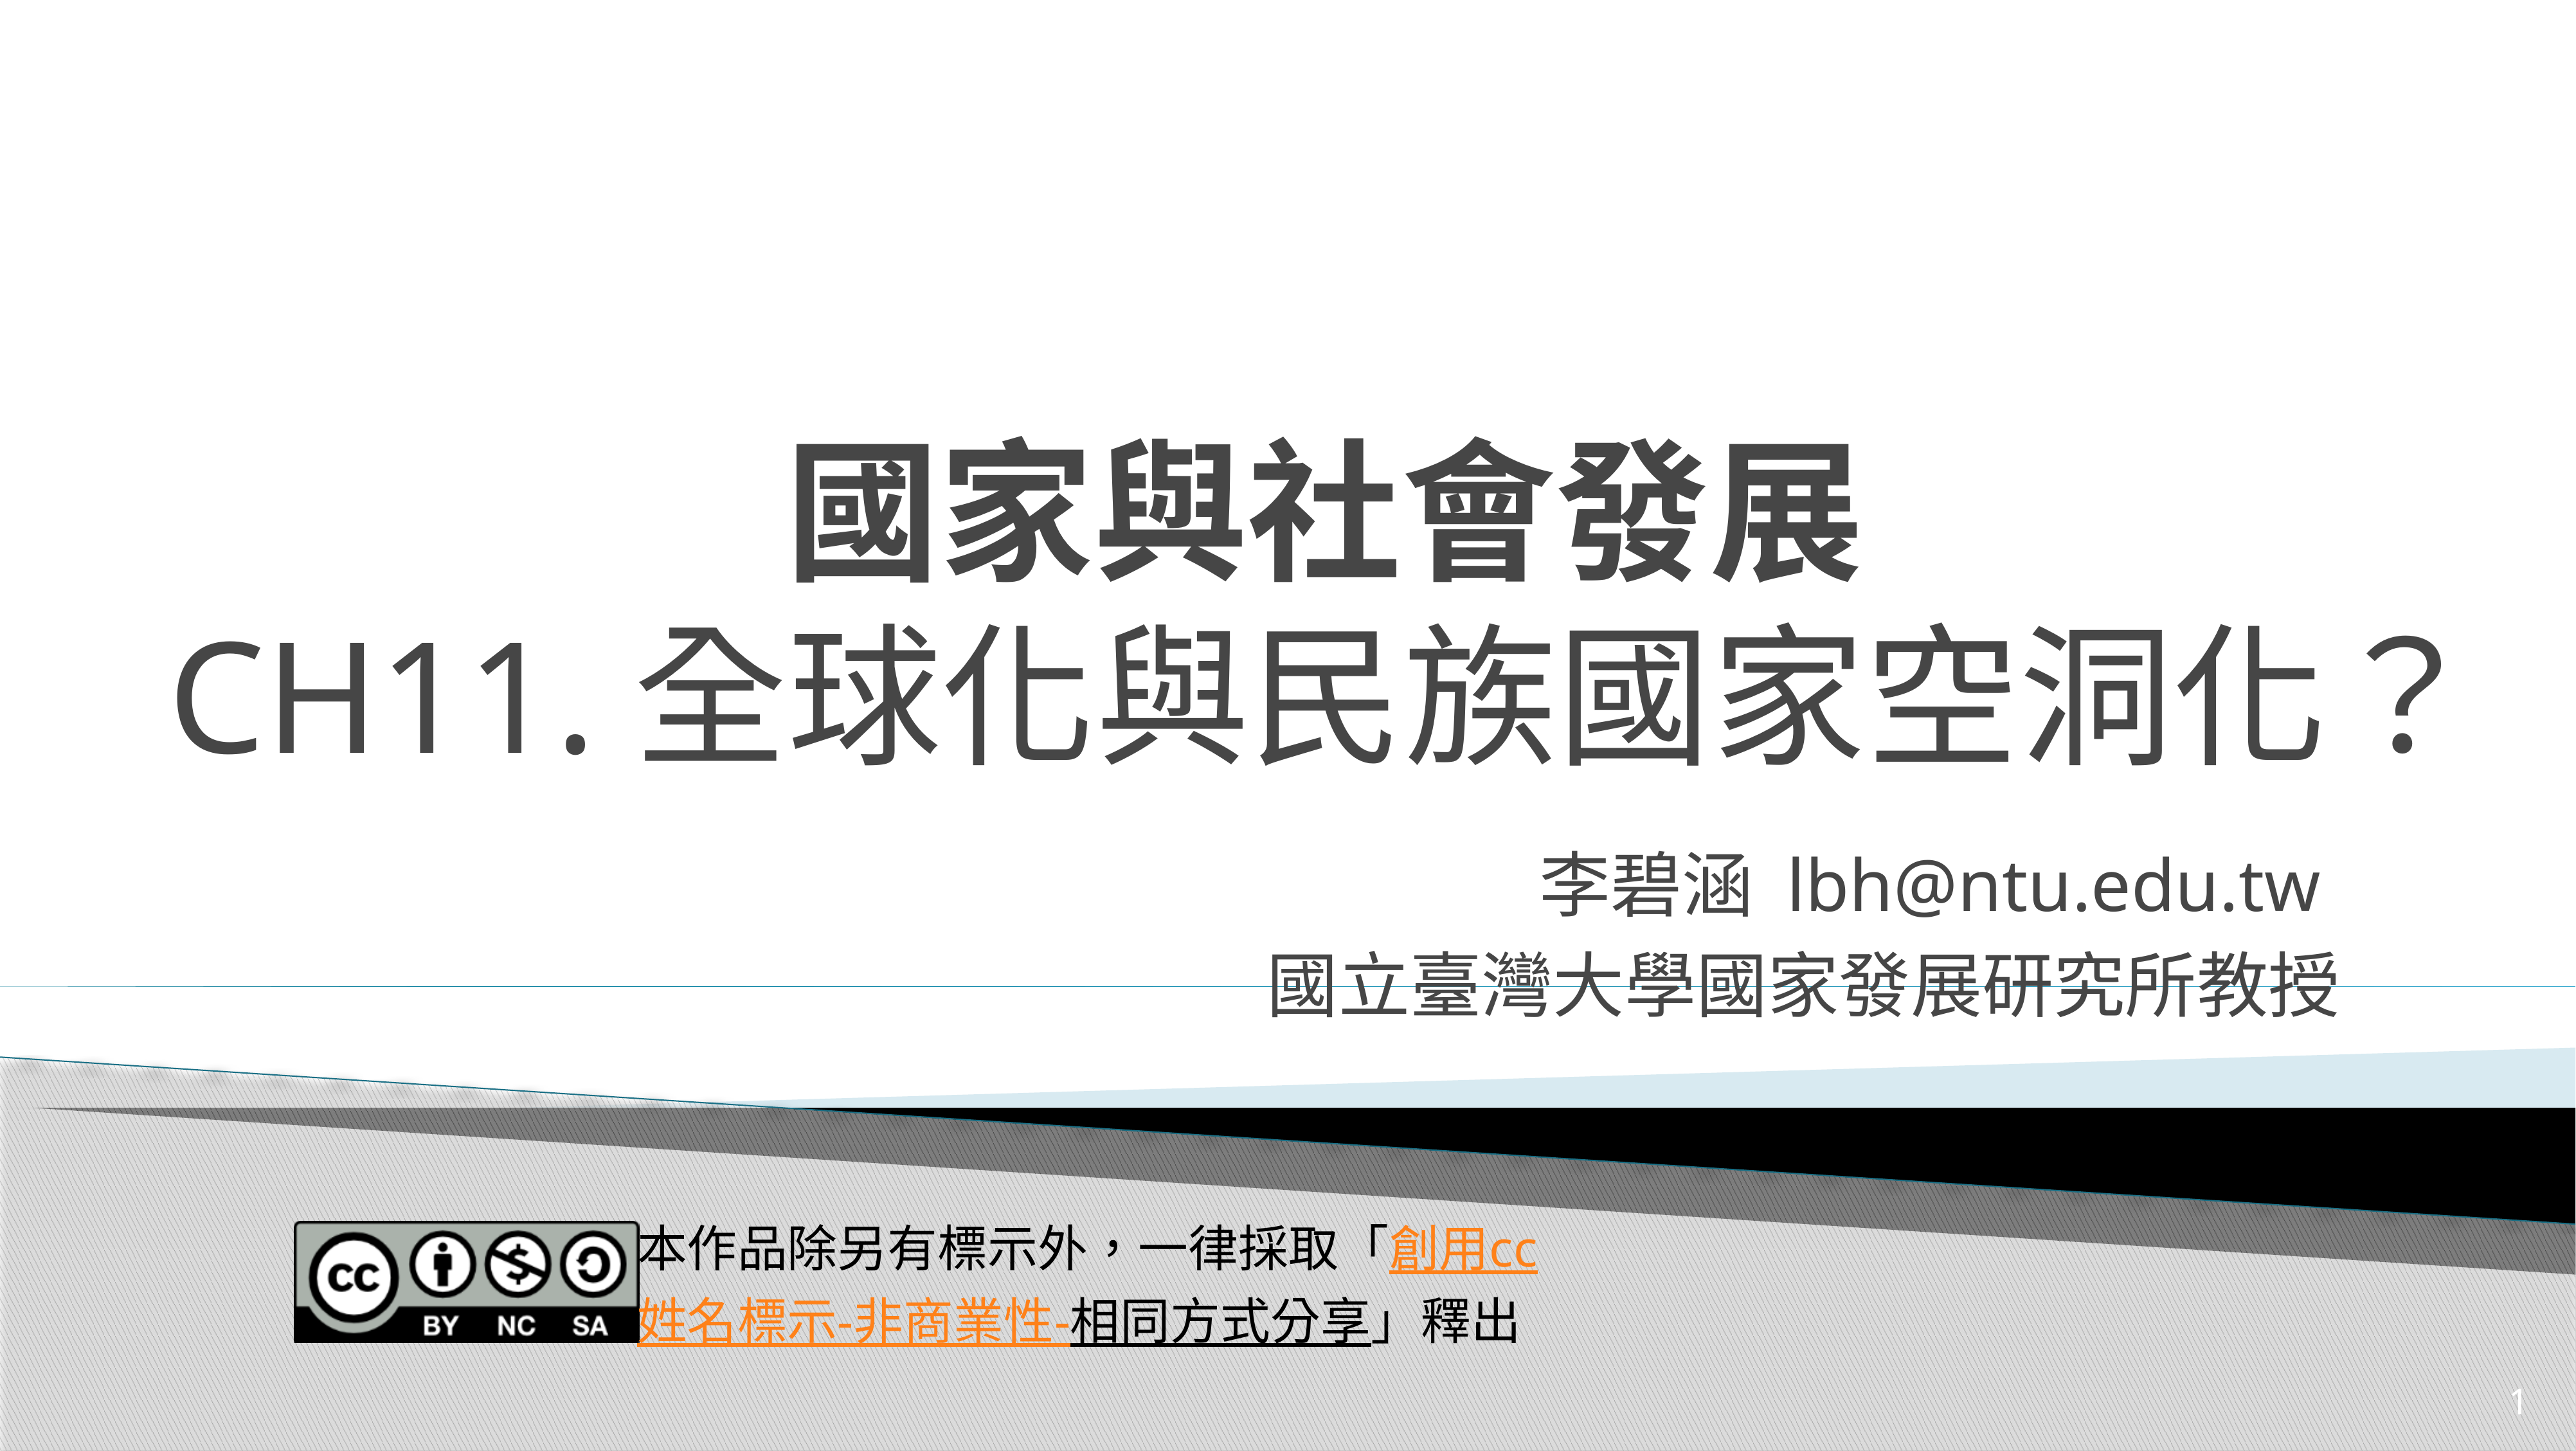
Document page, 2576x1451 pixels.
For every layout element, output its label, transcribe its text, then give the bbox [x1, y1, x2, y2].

text_box 本作品除另有標示外，一律採取「創用cc 姓名標示-非商業性-相同方式分享」釋出 [627, 1212, 1653, 1367]
title 國家與社會發展 CH11.全球化與民族國家空洞化？ [133, 377, 2516, 789]
subtitle 李碧涵 lbh@ntu.edu.tw 國立臺灣大學國家發展研究所教授 [213, 583, 2363, 1193]
picture [293, 1221, 640, 1343]
picture [1324, 1193, 2576, 1275]
picture [10, 1108, 213, 1120]
slide_number 1 [2435, 1355, 2539, 1433]
